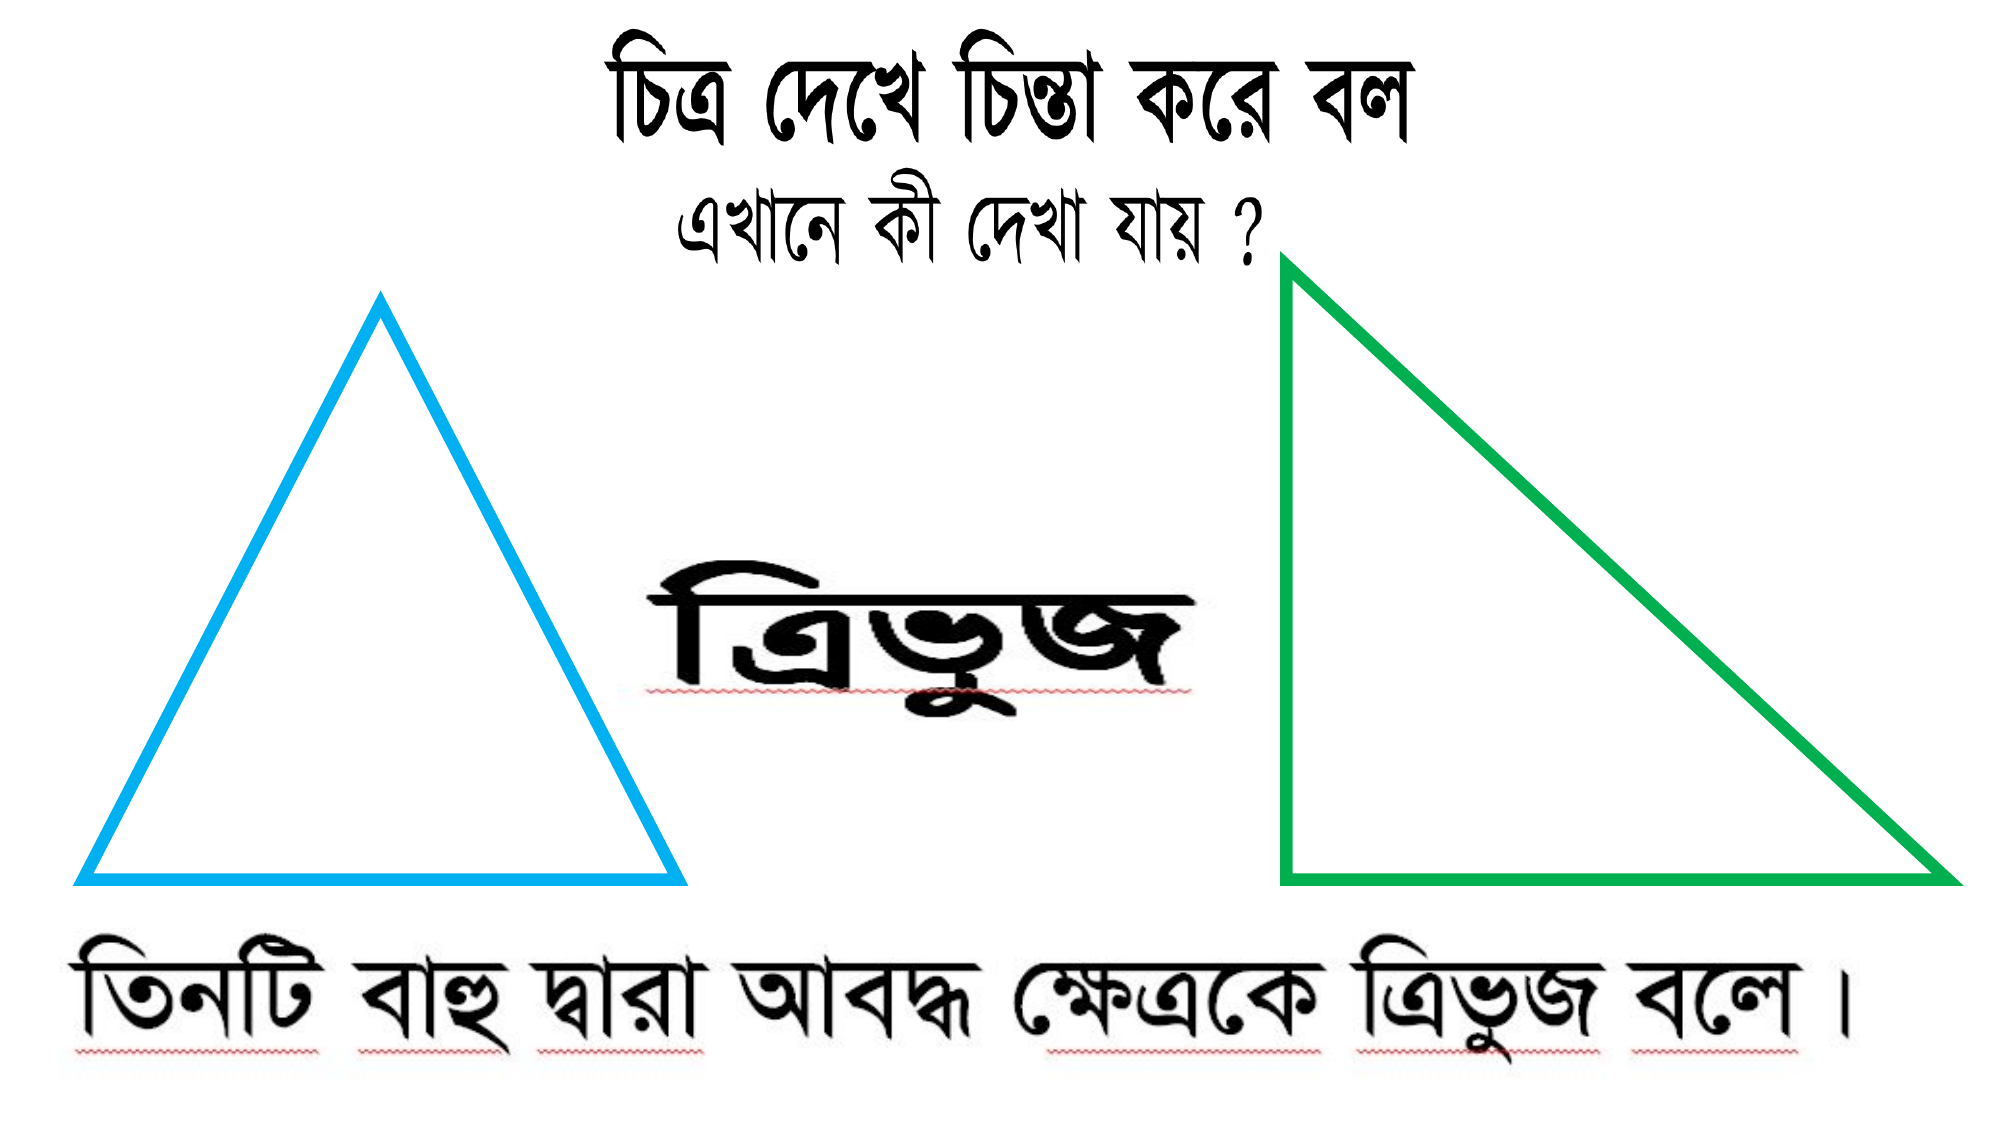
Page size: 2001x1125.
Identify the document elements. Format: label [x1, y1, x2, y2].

picture [617, 559, 1245, 733]
text_box [1285, 263, 1951, 881]
text_box [81, 301, 680, 881]
picture [678, 167, 1264, 266]
picture [59, 898, 1885, 1125]
picture [603, 28, 1416, 146]
